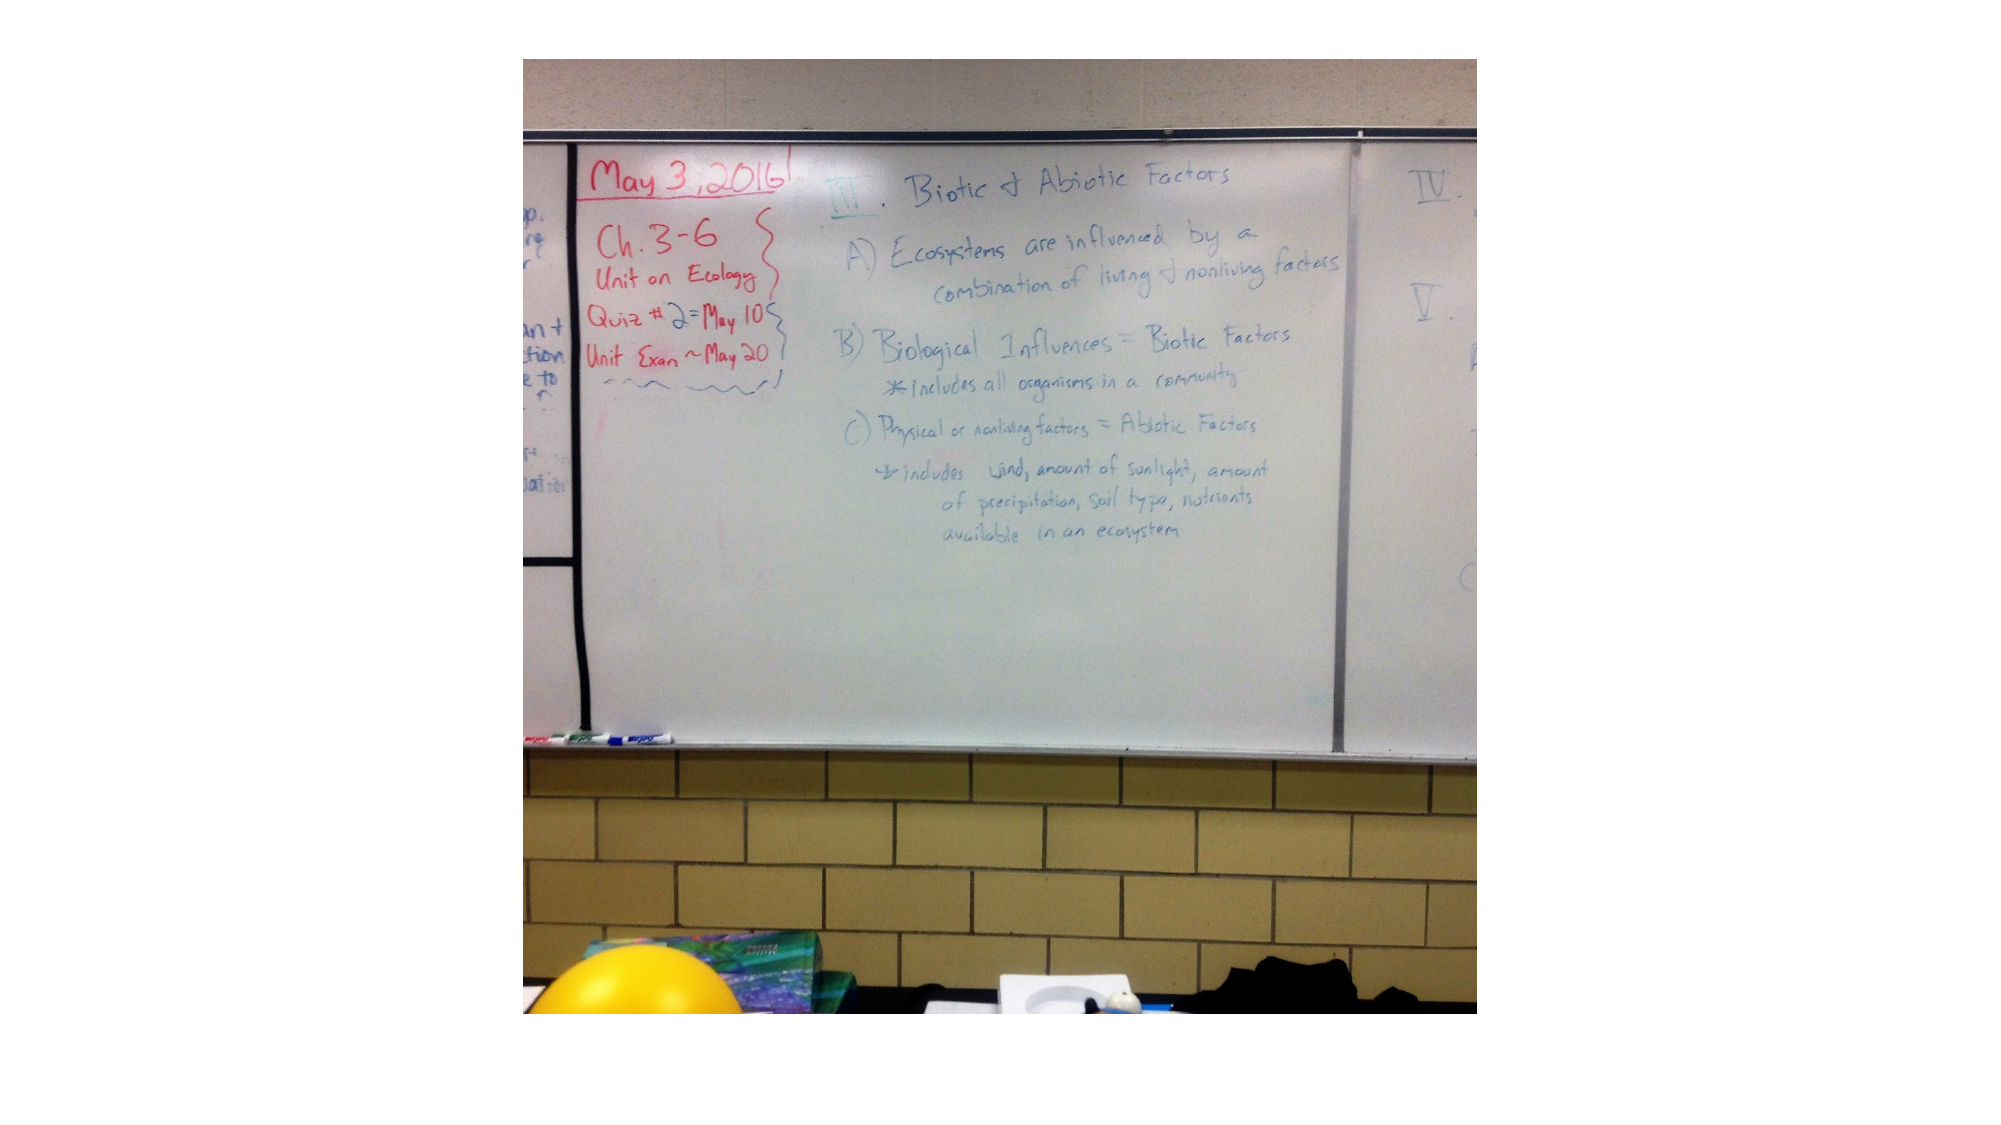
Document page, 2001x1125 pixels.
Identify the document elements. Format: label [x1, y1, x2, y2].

list [523, 59, 1477, 1014]
